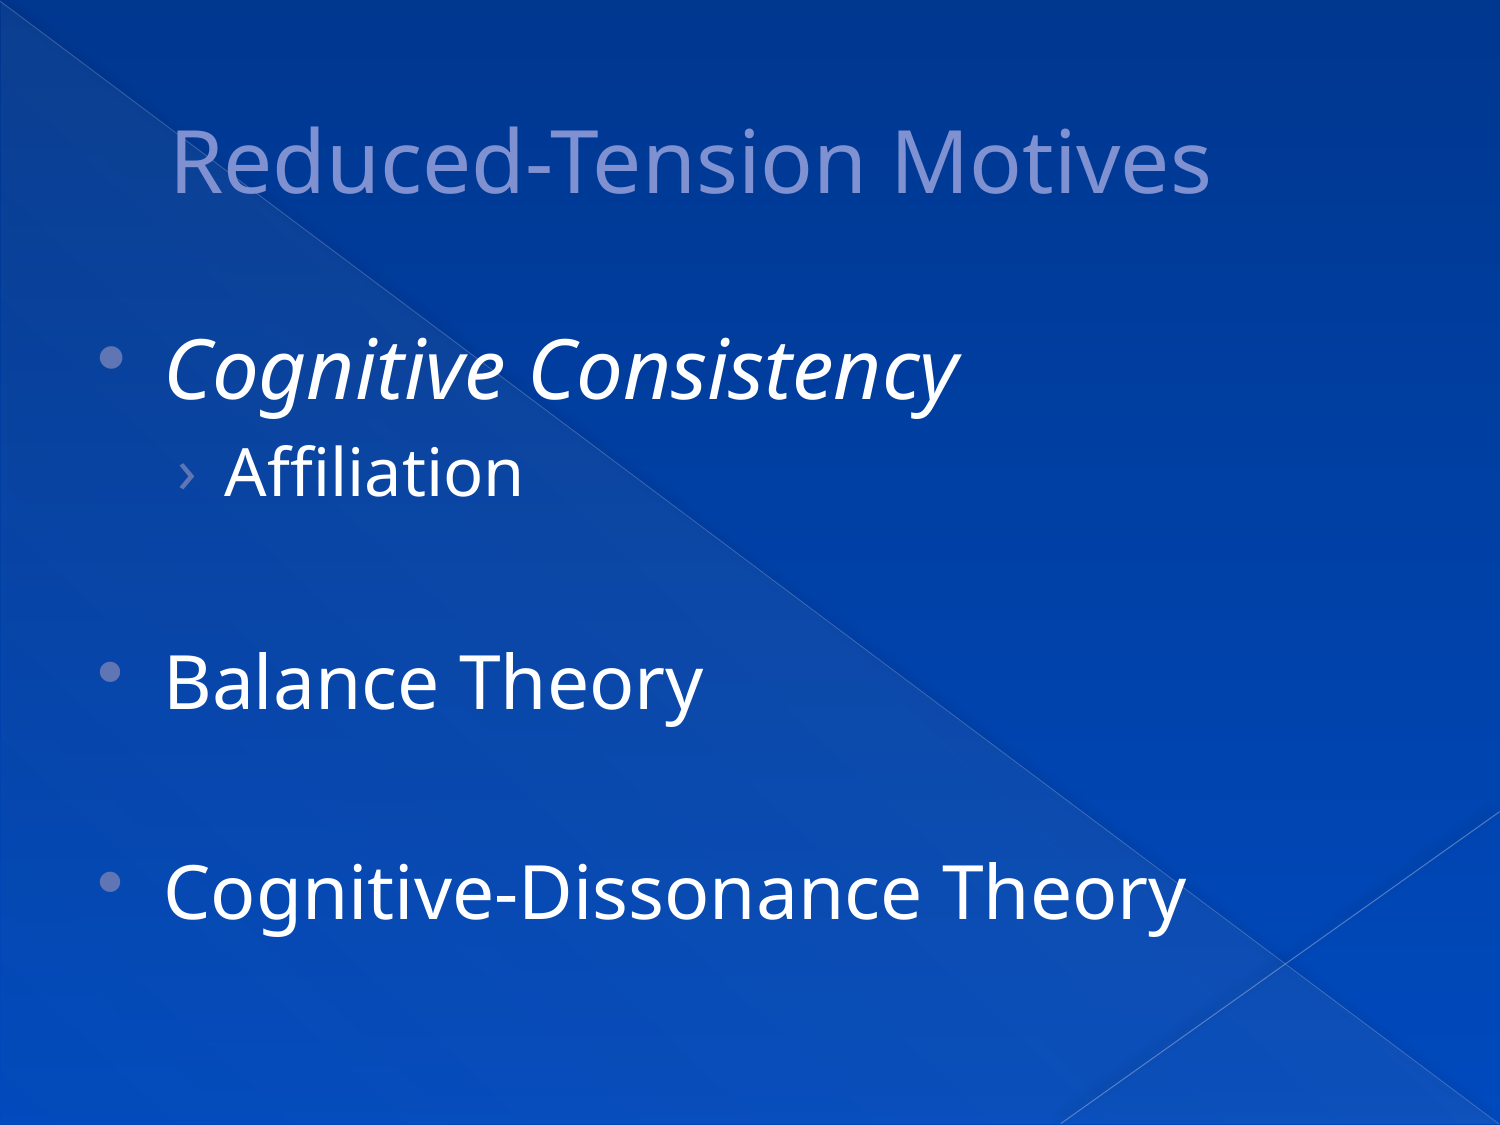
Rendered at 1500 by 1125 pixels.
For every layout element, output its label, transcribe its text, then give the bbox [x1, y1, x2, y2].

list Cognitive Consistency Affiliation Balance Theory Cognitive-Dissonance Theory [75, 308, 1425, 1059]
title Reduced-Tension Motives [75, 43, 1425, 274]
